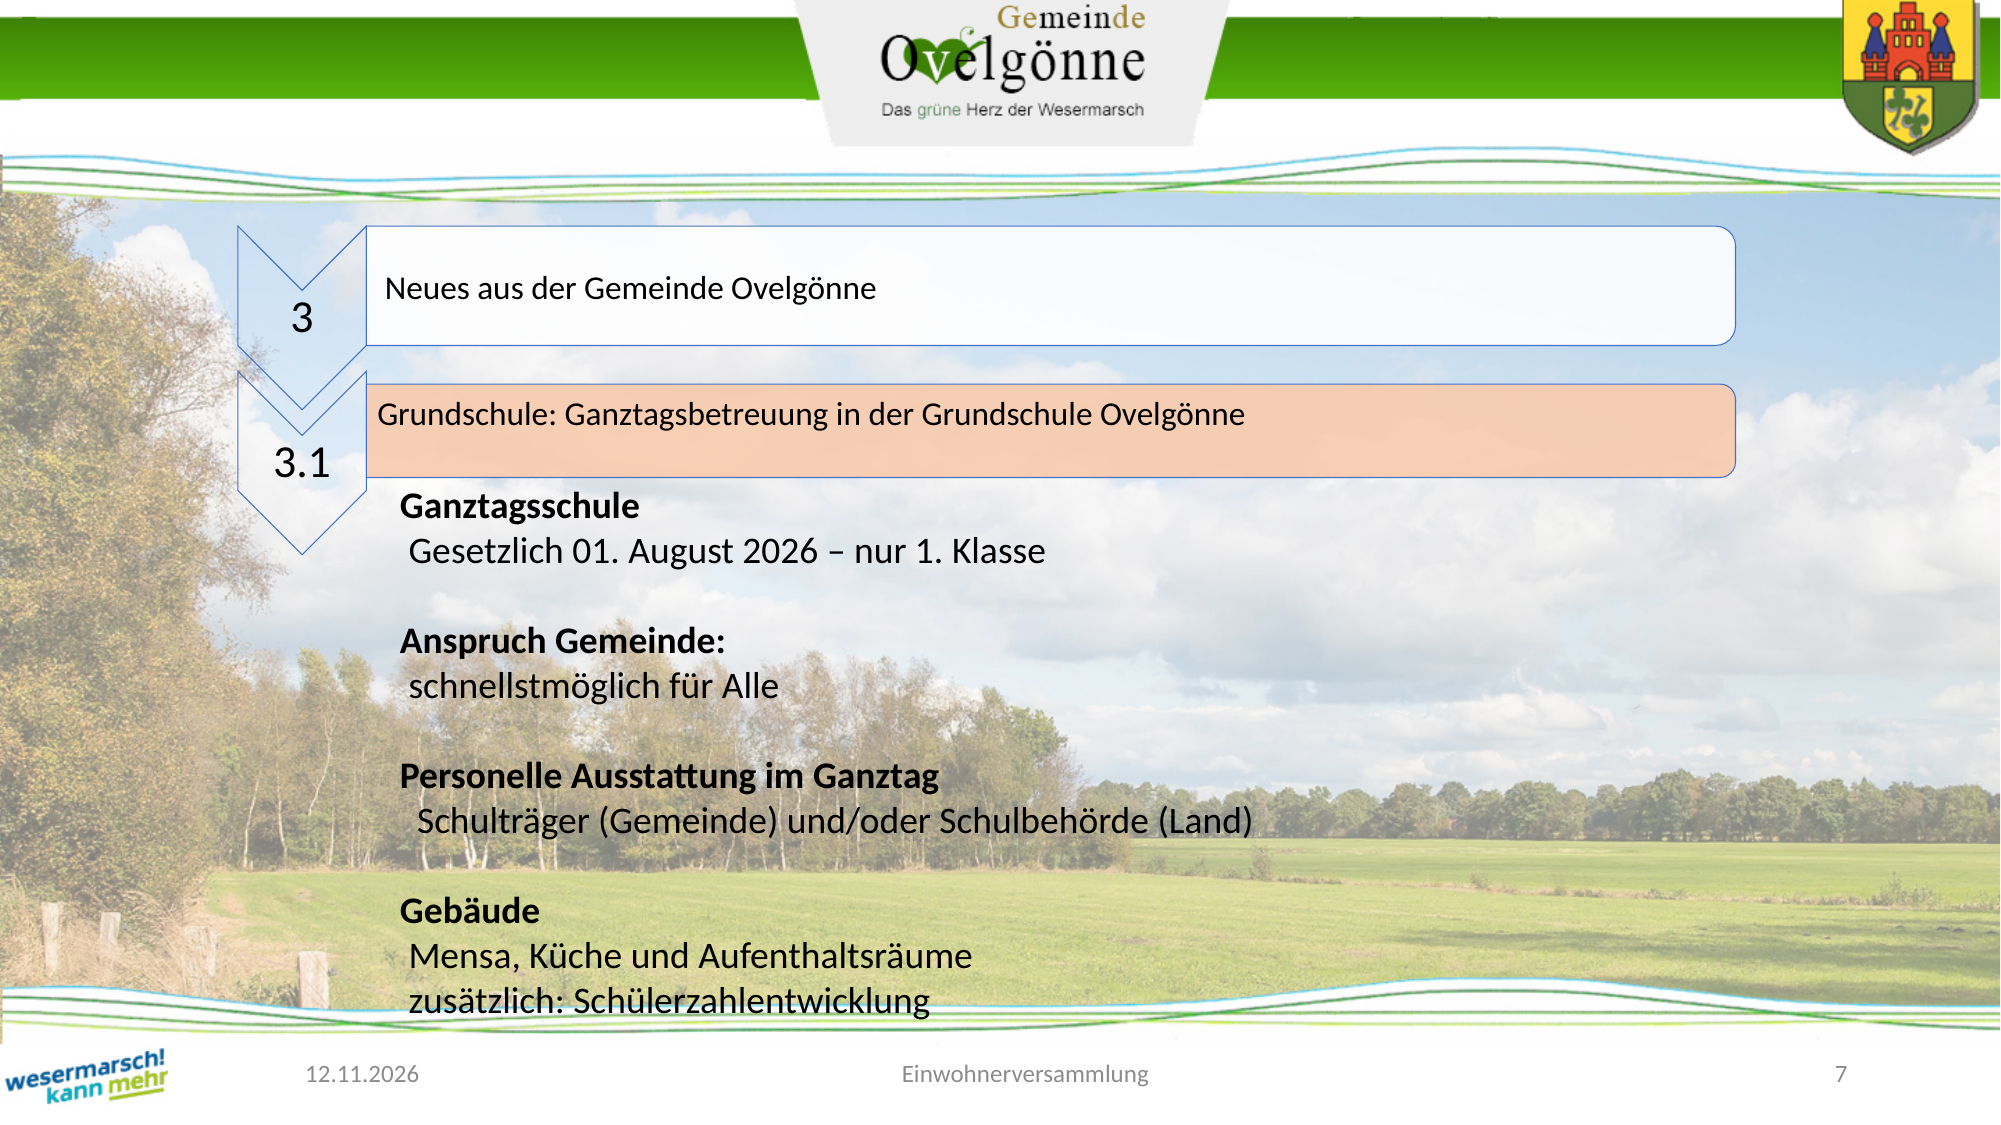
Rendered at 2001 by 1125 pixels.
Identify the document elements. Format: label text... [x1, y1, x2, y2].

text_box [237, 225, 1736, 555]
picture [0, 0, 2001, 1125]
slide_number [137, 1042, 385, 1103]
text_box Ganztagsschule Gesetzlich 01. August 2026 – nur 1. Klasse Anspruch Gemeinde: schnellstmöglich für Alle Personelle Ausstattung im Ganztag Schulträger (Gemeinde) und/oder Schulbehörde (Land) Gebäude Mensa, Küche und Aufenthaltsräume zusätzlich: Schülerzahlentwicklung [385, 555, 1433, 1125]
slide_number 7 [1433, 1042, 1863, 1103]
